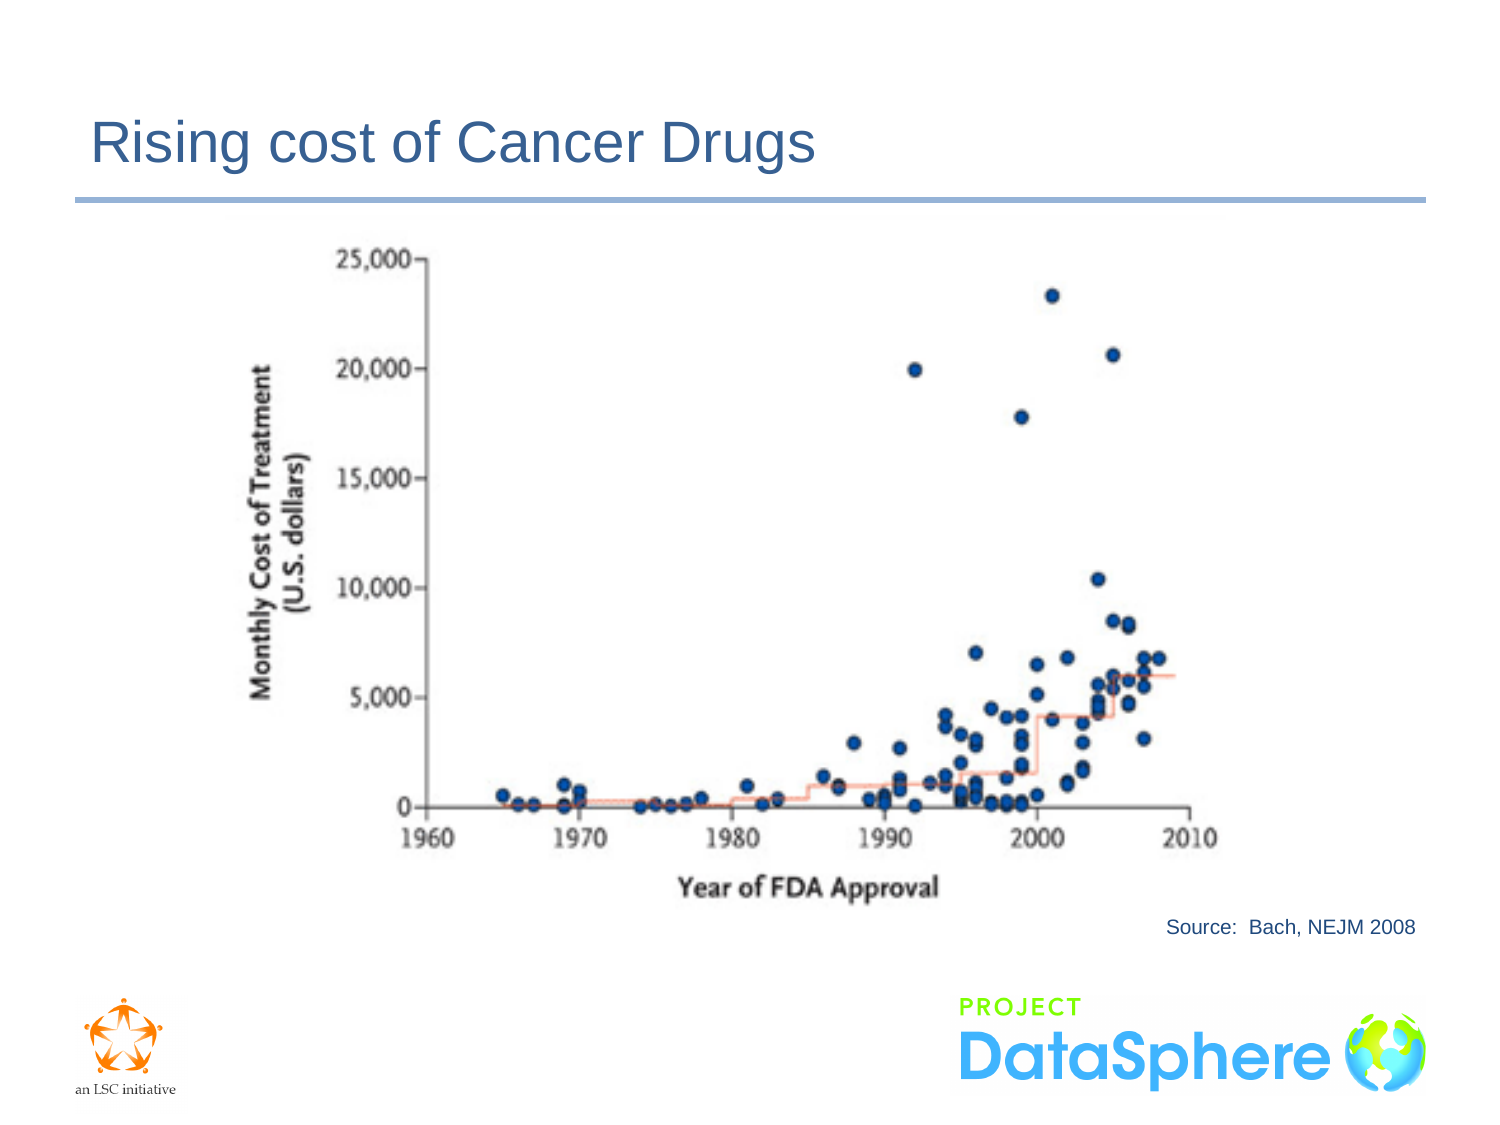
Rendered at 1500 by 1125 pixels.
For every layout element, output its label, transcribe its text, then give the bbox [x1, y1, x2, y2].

text_box Source: Bach, NEJM 2008 [1151, 905, 1432, 946]
picture [950, 995, 1426, 1096]
picture [224, 214, 1227, 927]
title Rising cost of Cancer Drugs [75, 45, 1425, 233]
picture [75, 995, 188, 1114]
